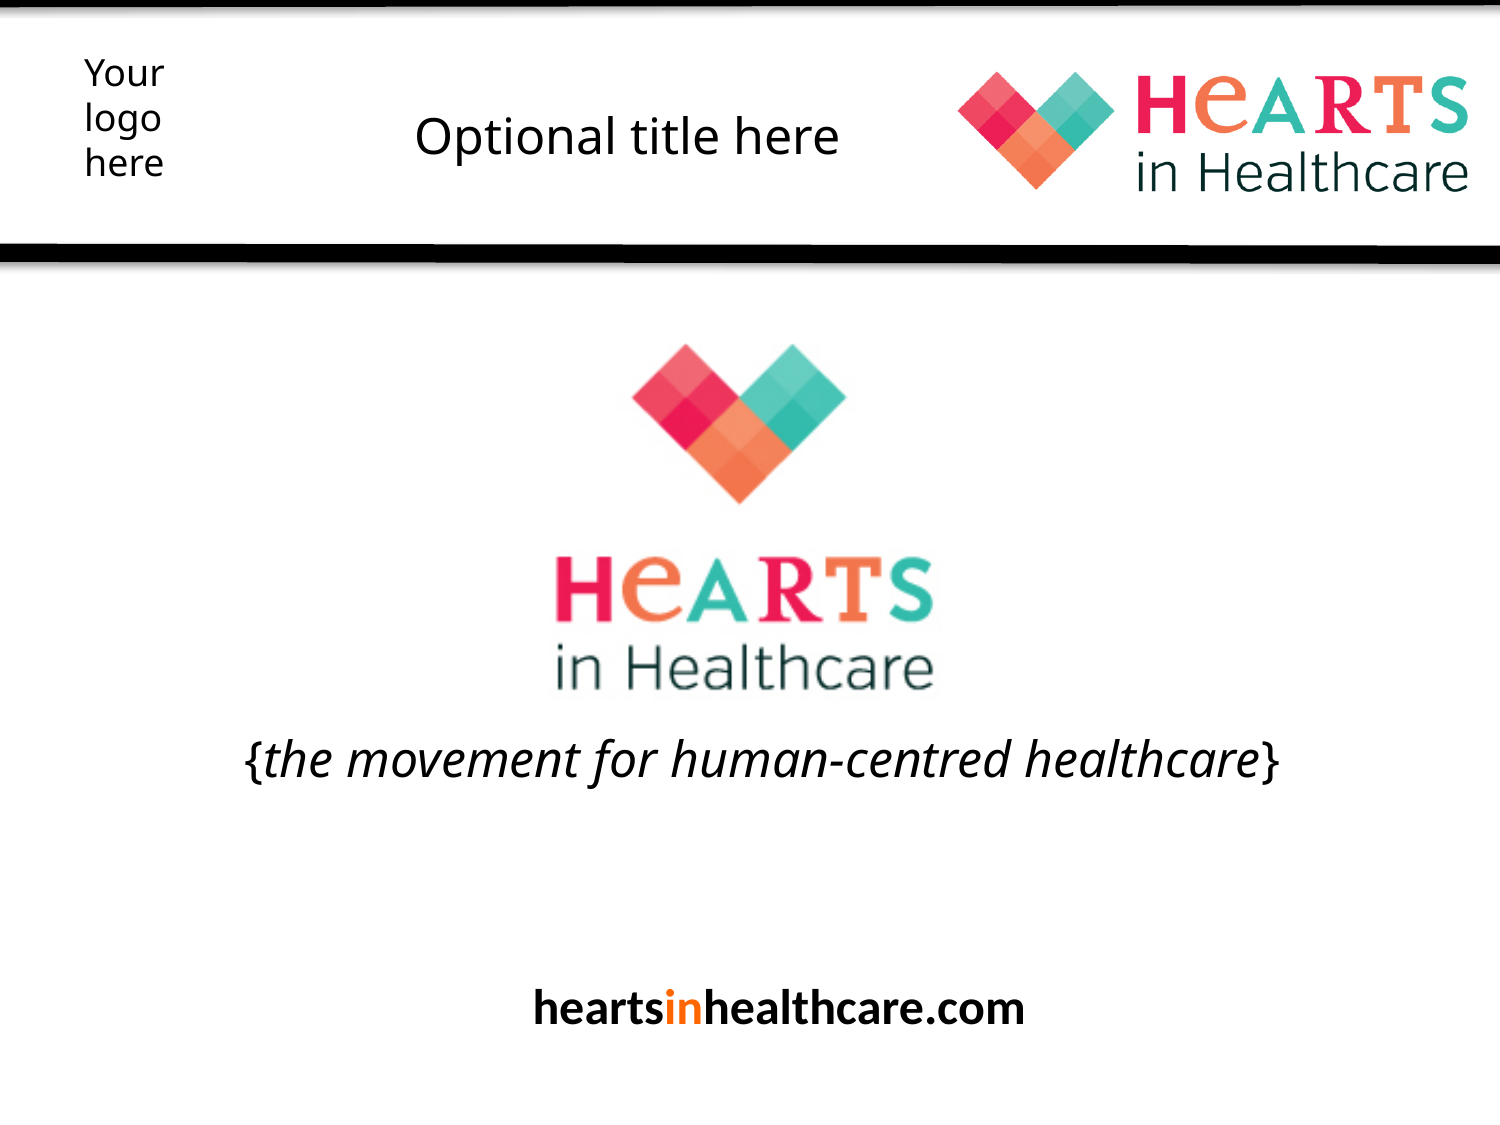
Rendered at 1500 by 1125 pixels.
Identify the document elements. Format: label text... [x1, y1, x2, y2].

text_box {the movement for human-centred healthcare} [75, 719, 1449, 795]
picture [547, 343, 944, 701]
text_box heartsinhealthcare.com [333, 967, 1225, 1043]
picture [947, 52, 1481, 212]
